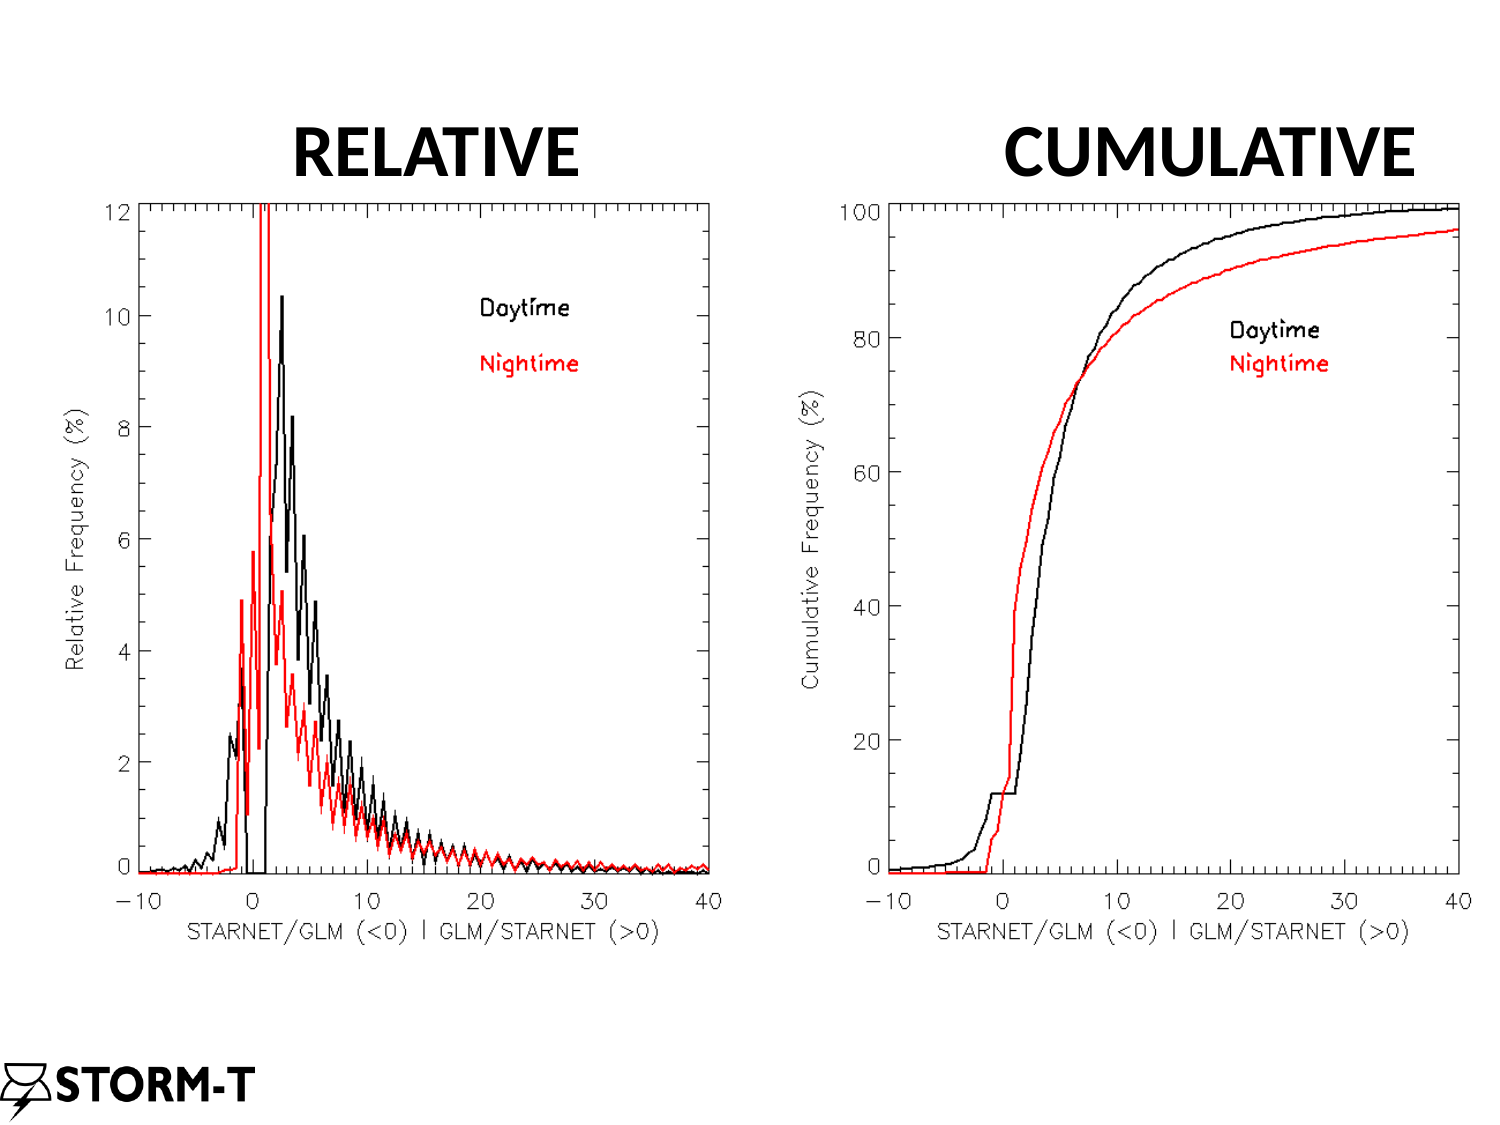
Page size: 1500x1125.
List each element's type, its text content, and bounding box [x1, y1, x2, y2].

picture [0, 1063, 256, 1125]
picture [0, 158, 1500, 967]
text_box RELATIVE CUMULATIVE [278, 93, 1434, 157]
